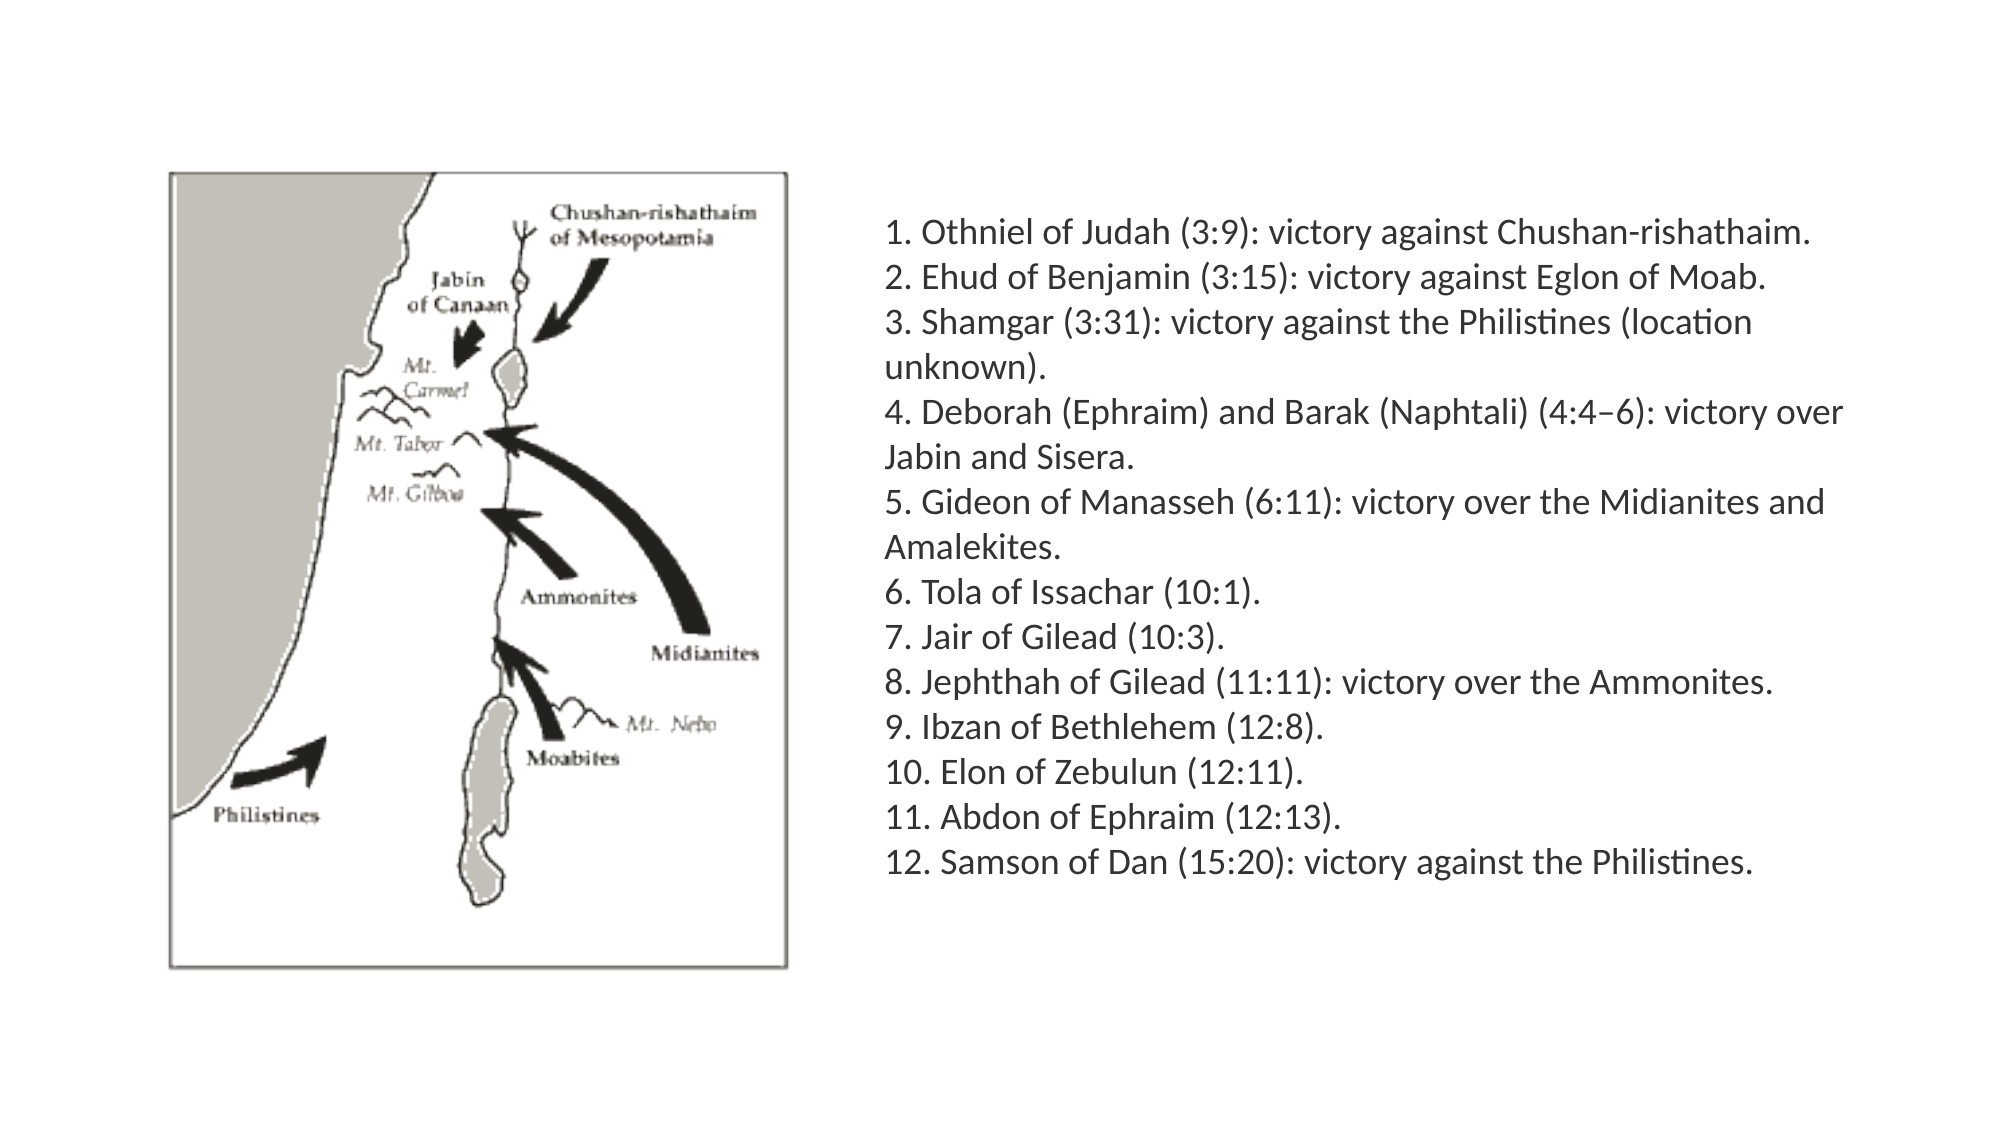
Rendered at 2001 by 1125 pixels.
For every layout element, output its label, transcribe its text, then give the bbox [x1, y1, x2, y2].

text_box Othniel of Judah (3:9): victory against Chushan-rishathaim. Ehud of Benjamin (3:15): victory against Eglon of Moab. Shamgar (3:31): victory against the Philistines (location unknown). Deborah (Ephraim) and Barak (Naphtali) (4:4–6): victory over Jabin and Sisera. Gideon of Manasseh (6:11): victory over the Midianites and Amalekites. Tola of Issachar (10:1). Jair of Gilead (10:3). Jephthah of Gilead (11:11): victory over the Ammonites. Ibzan of Bethlehem (12:8). Elon of Zebulun (12:11). Abdon of Ephraim (12:13). Samson of Dan (15:20): victory against the Philistines. [869, 199, 1870, 890]
picture [161, 167, 795, 974]
